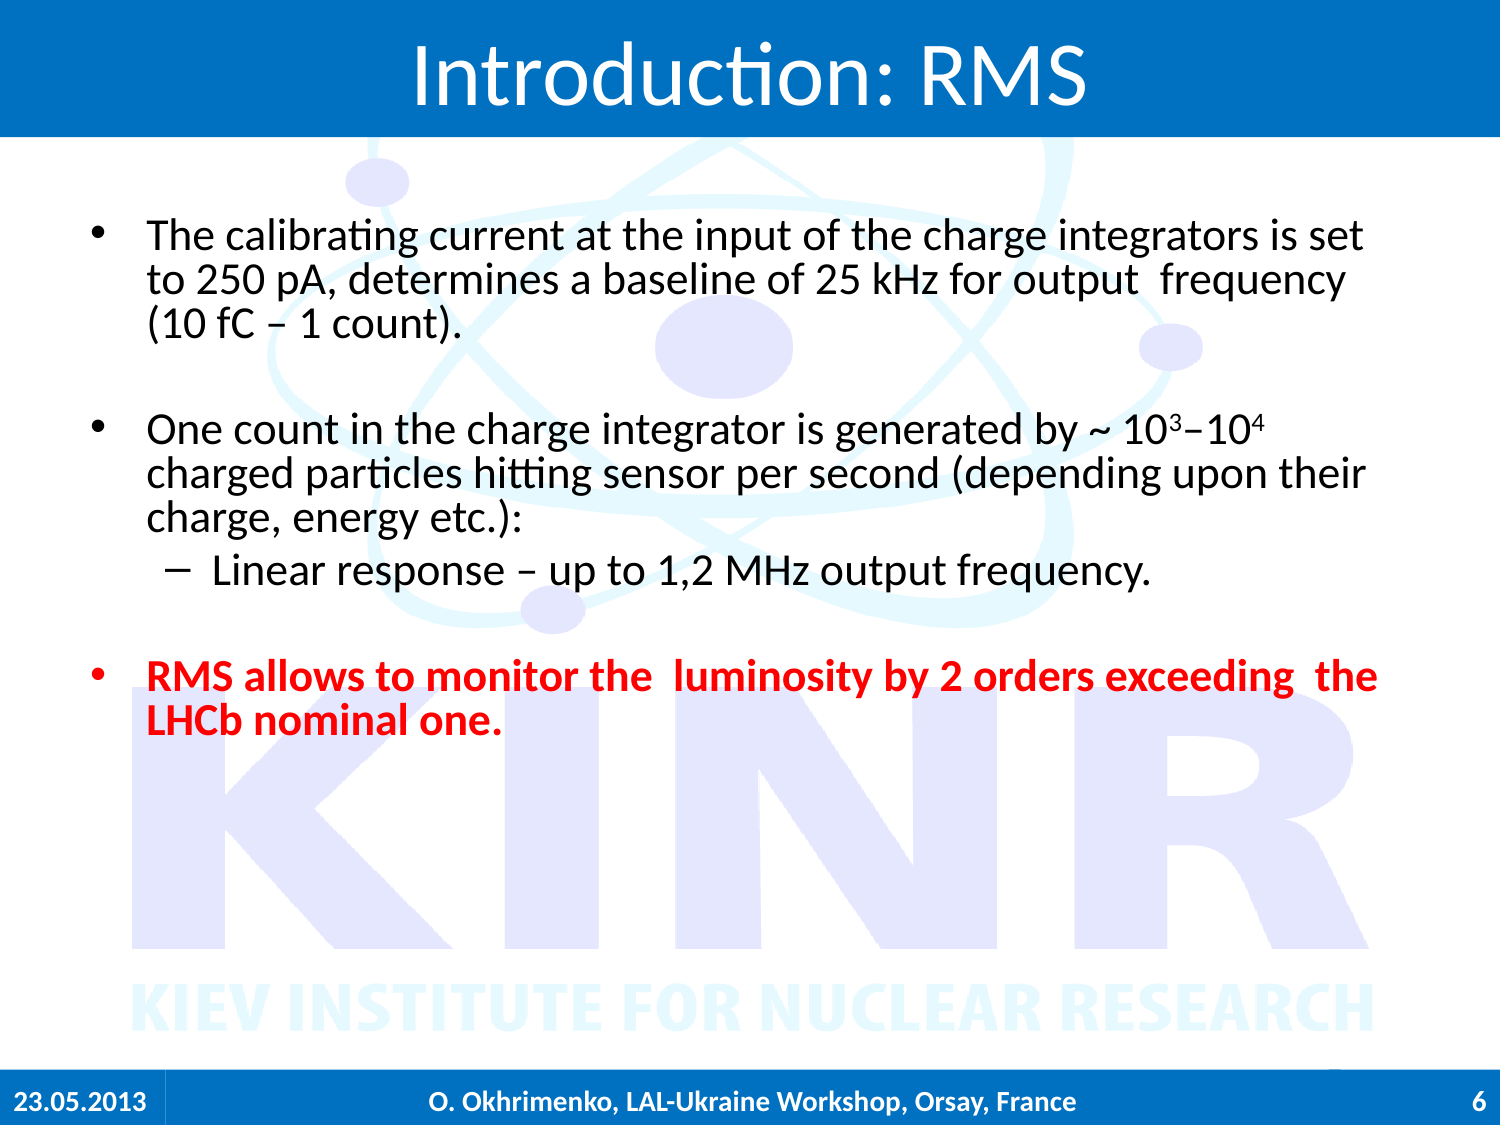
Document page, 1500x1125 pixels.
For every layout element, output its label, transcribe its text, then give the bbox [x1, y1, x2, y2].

title Introduction: RMS [0, 0, 1500, 138]
text_box The calibrating current at the input of the charge integrators is set to 250 pA, determines a baseline of 25 kHz for output frequency (10 fC – 1 count). One count in the charge integrator is generated by ~ 103–104 charged particles hitting sensor per second (depending upon their charge, energy etc.): Linear response – up to 1,2 MHz output frequency. RMS allows to monitor the luminosity by 2 orders exceeding the LHCb nominal one. [74, 208, 1425, 951]
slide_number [0, 1069, 165, 1125]
footer O. Okhrimenko, LAL-Ukraine Workshop, Orsay, France [165, 1069, 1328, 1125]
slide_number 6 [1328, 1069, 1500, 1125]
